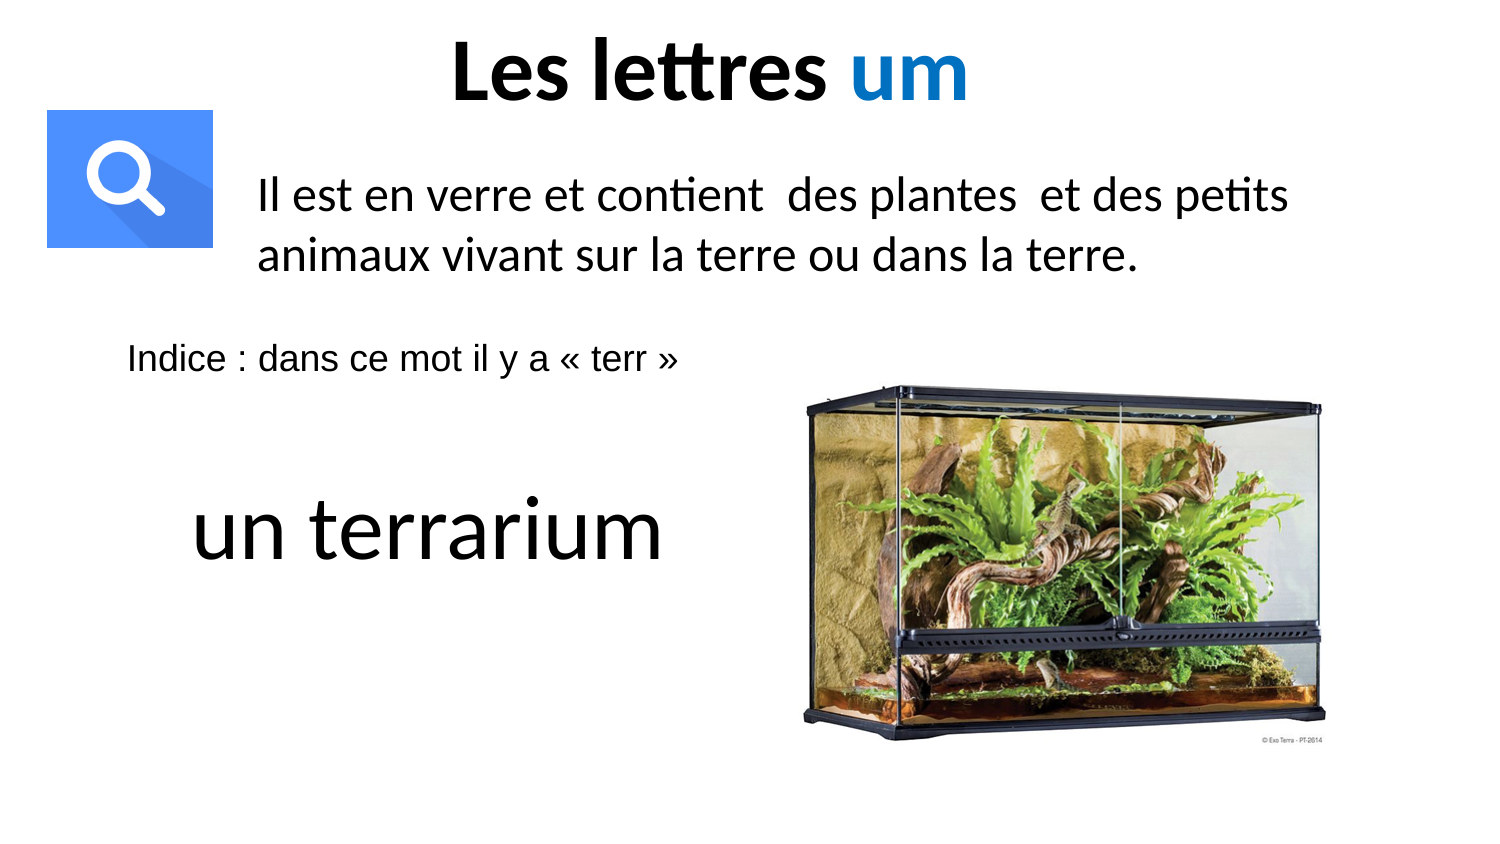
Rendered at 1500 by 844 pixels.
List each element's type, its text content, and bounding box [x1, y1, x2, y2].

picture [796, 374, 1334, 746]
text_box Indice : dans ce mot il y a « terr » [112, 326, 1223, 384]
picture [47, 110, 213, 249]
text_box un terrarium [177, 460, 791, 659]
text_box Les lettres um [436, 0, 1051, 139]
text_box Il est en verre et contient des plantes et des petits animaux vivant sur la terre ou dans la terre. [242, 153, 1489, 437]
